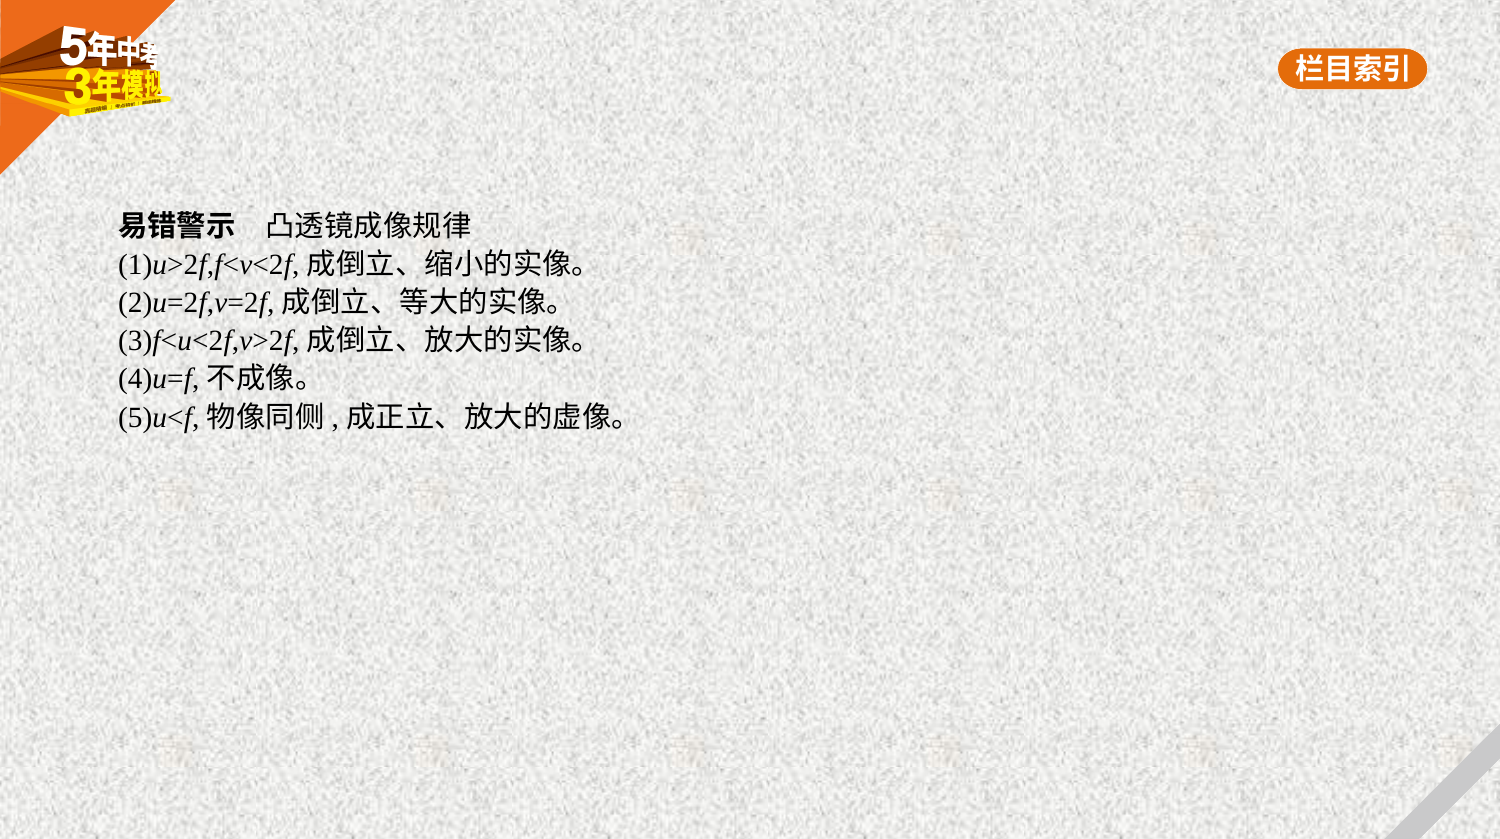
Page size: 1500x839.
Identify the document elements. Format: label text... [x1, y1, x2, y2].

picture [0, 0, 1500, 839]
text_box 易错警示 凸透镜成像规律 (1)u>2f,f<v<2f,成倒立、缩小的实像。 (2)u=2f,v=2f,成倒立、等大的实像。 (3)f<u<2f,v>2f,成倒立、放大的实像。 (4)u=f,不成像。 (5)u<f,物像同侧,成正立、放大的虚像。 [118, 206, 1483, 433]
